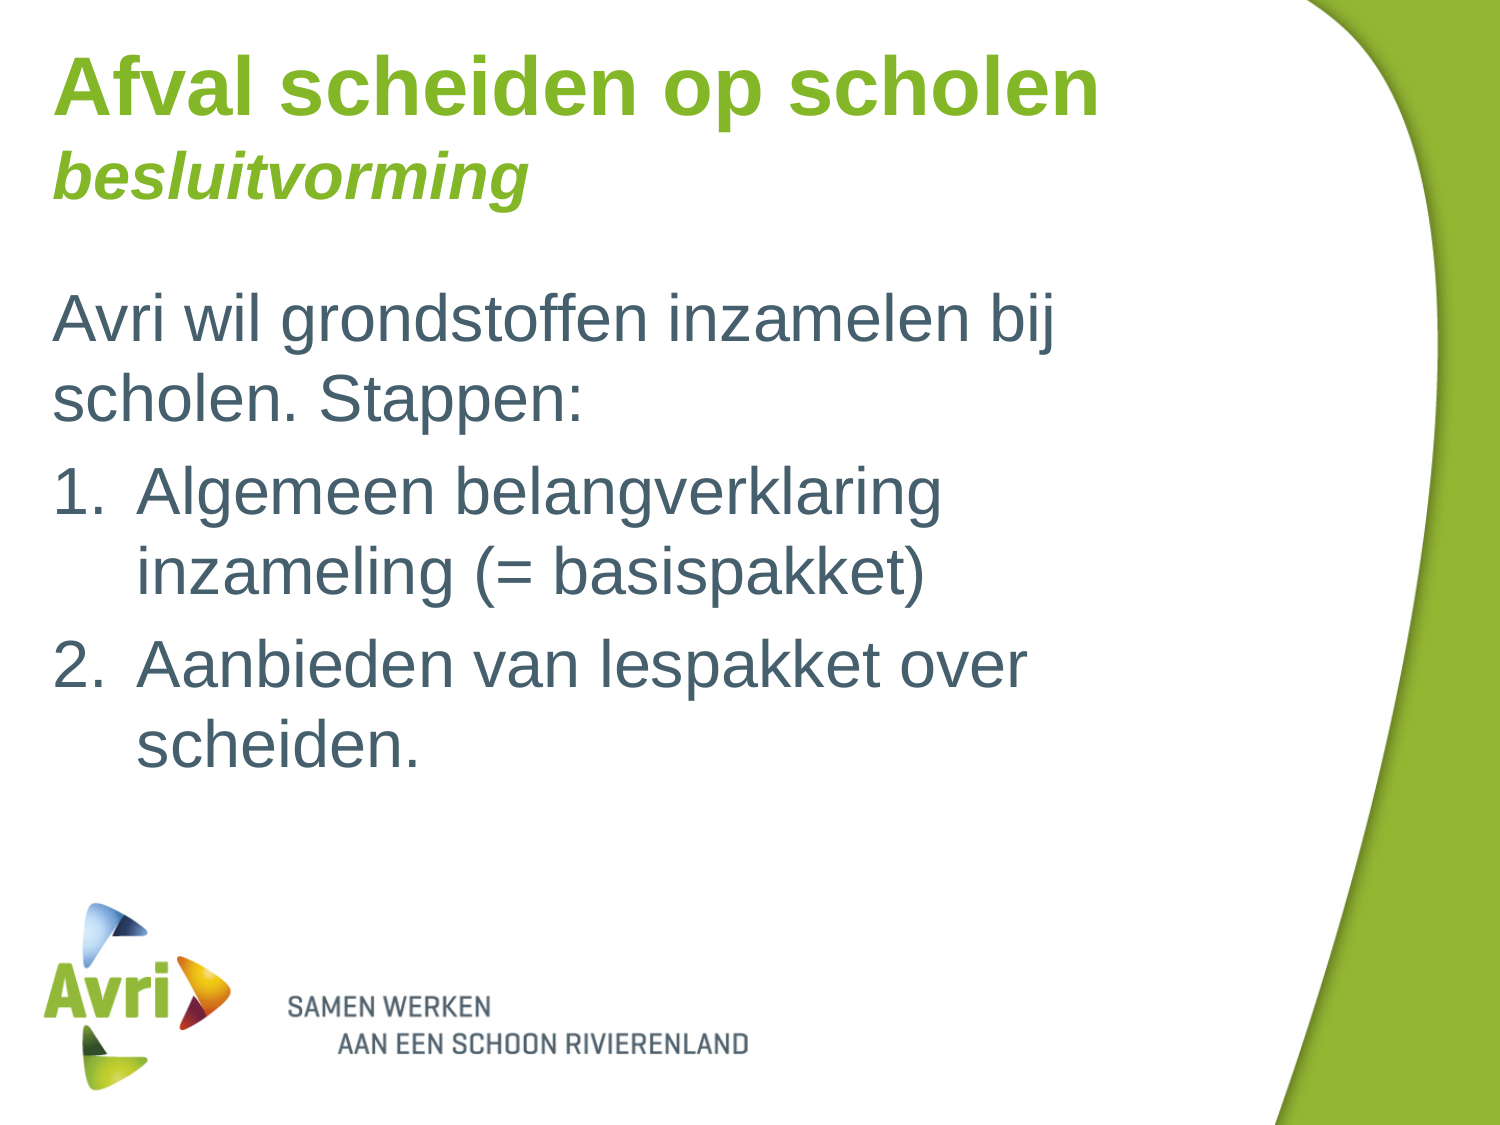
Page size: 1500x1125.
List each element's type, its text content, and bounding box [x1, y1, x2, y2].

title Afval scheiden op scholen besluitvorming [37, 24, 1288, 201]
list Avri wil grondstoffen inzamelen bij scholen. Stappen: Algemeen belangverklaring inzameling (= basispakket) Aanbieden van lespakket over scheiden. [37, 266, 1288, 929]
picture [0, 0, 1500, 1125]
